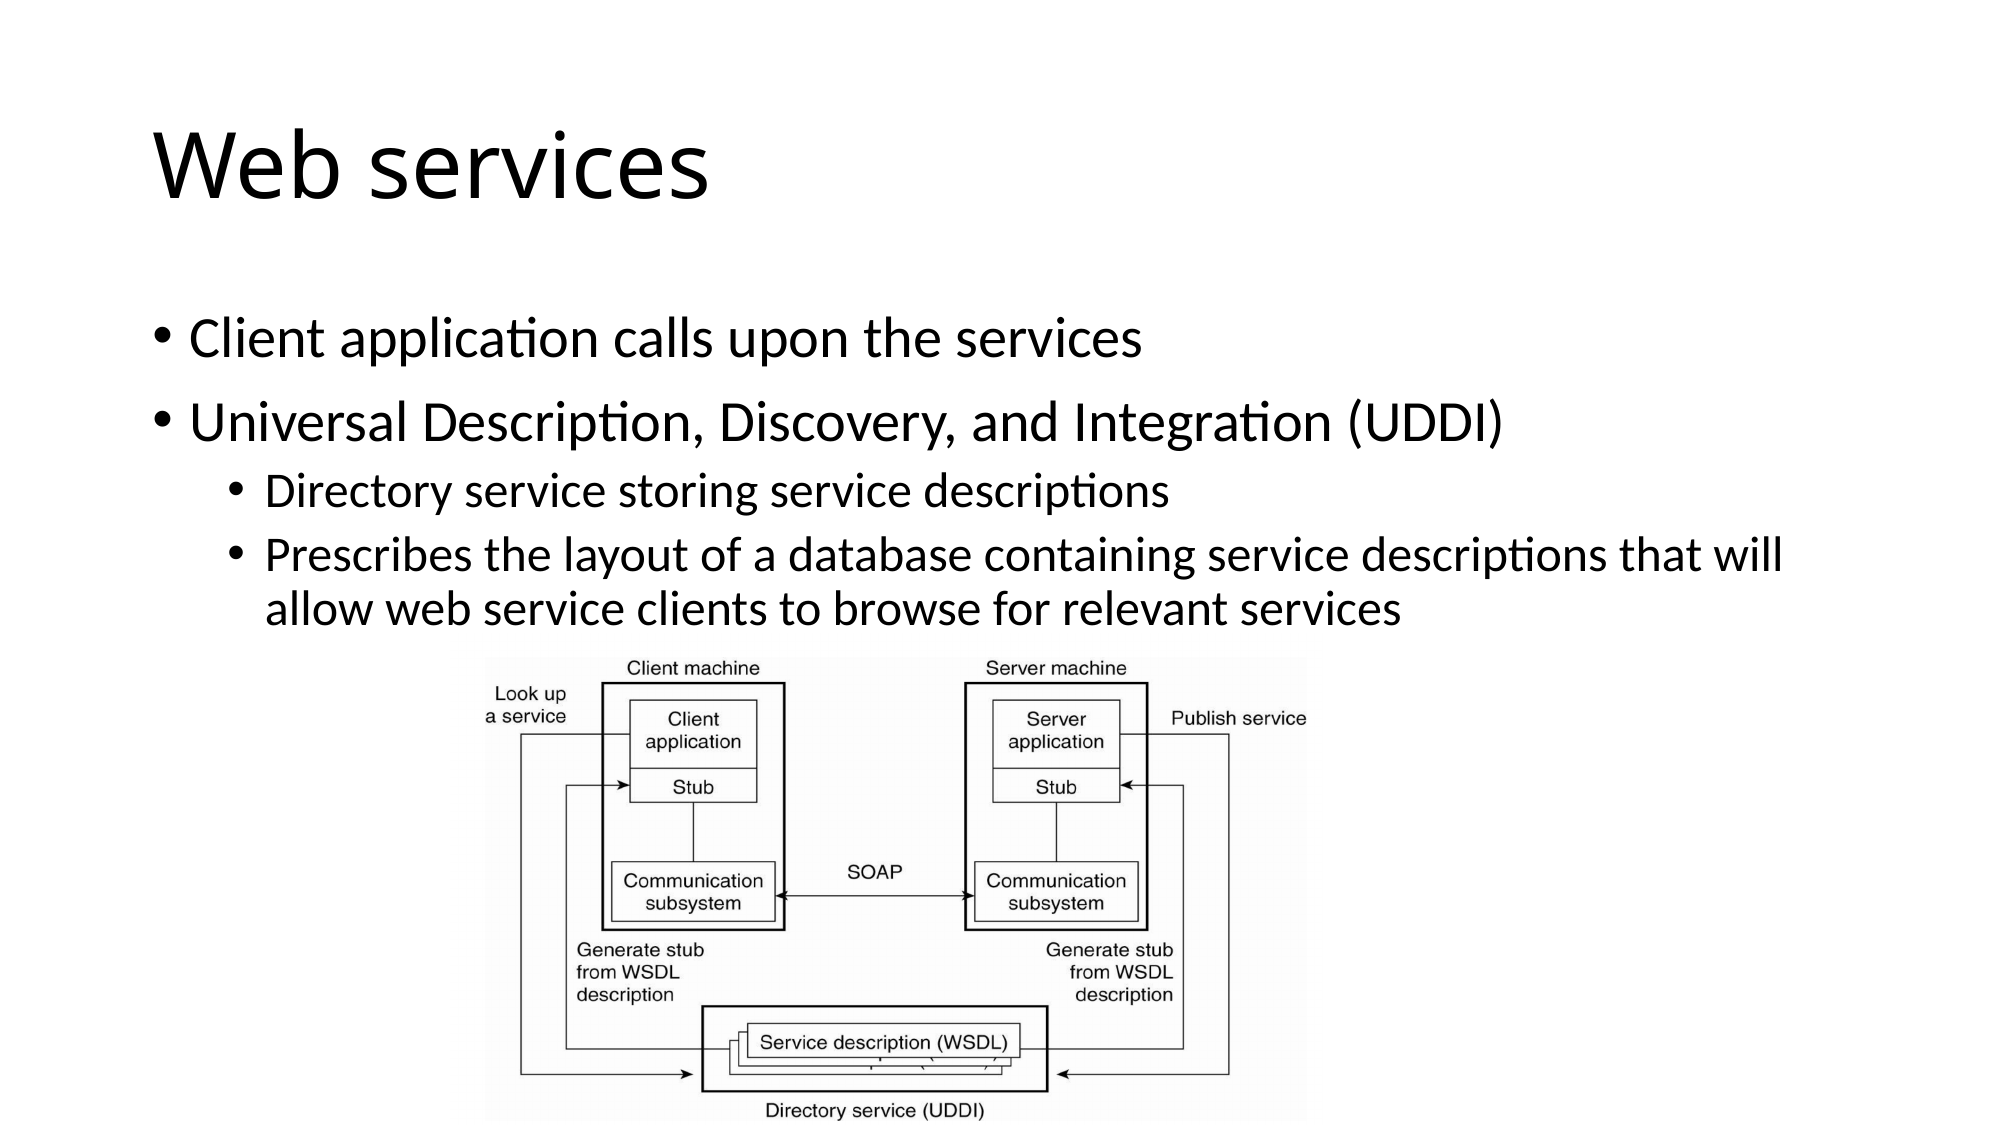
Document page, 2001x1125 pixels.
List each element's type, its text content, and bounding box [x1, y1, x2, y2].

list Client application calls upon the services Universal Description, Discovery, and Integration (UDDI) Directory service storing service descriptions Prescribes the layout of a database containing service descriptions that will allow web service clients to browse for relevant services [137, 299, 1863, 1014]
title Web services [137, 59, 1863, 278]
picture [449, 633, 1323, 1125]
